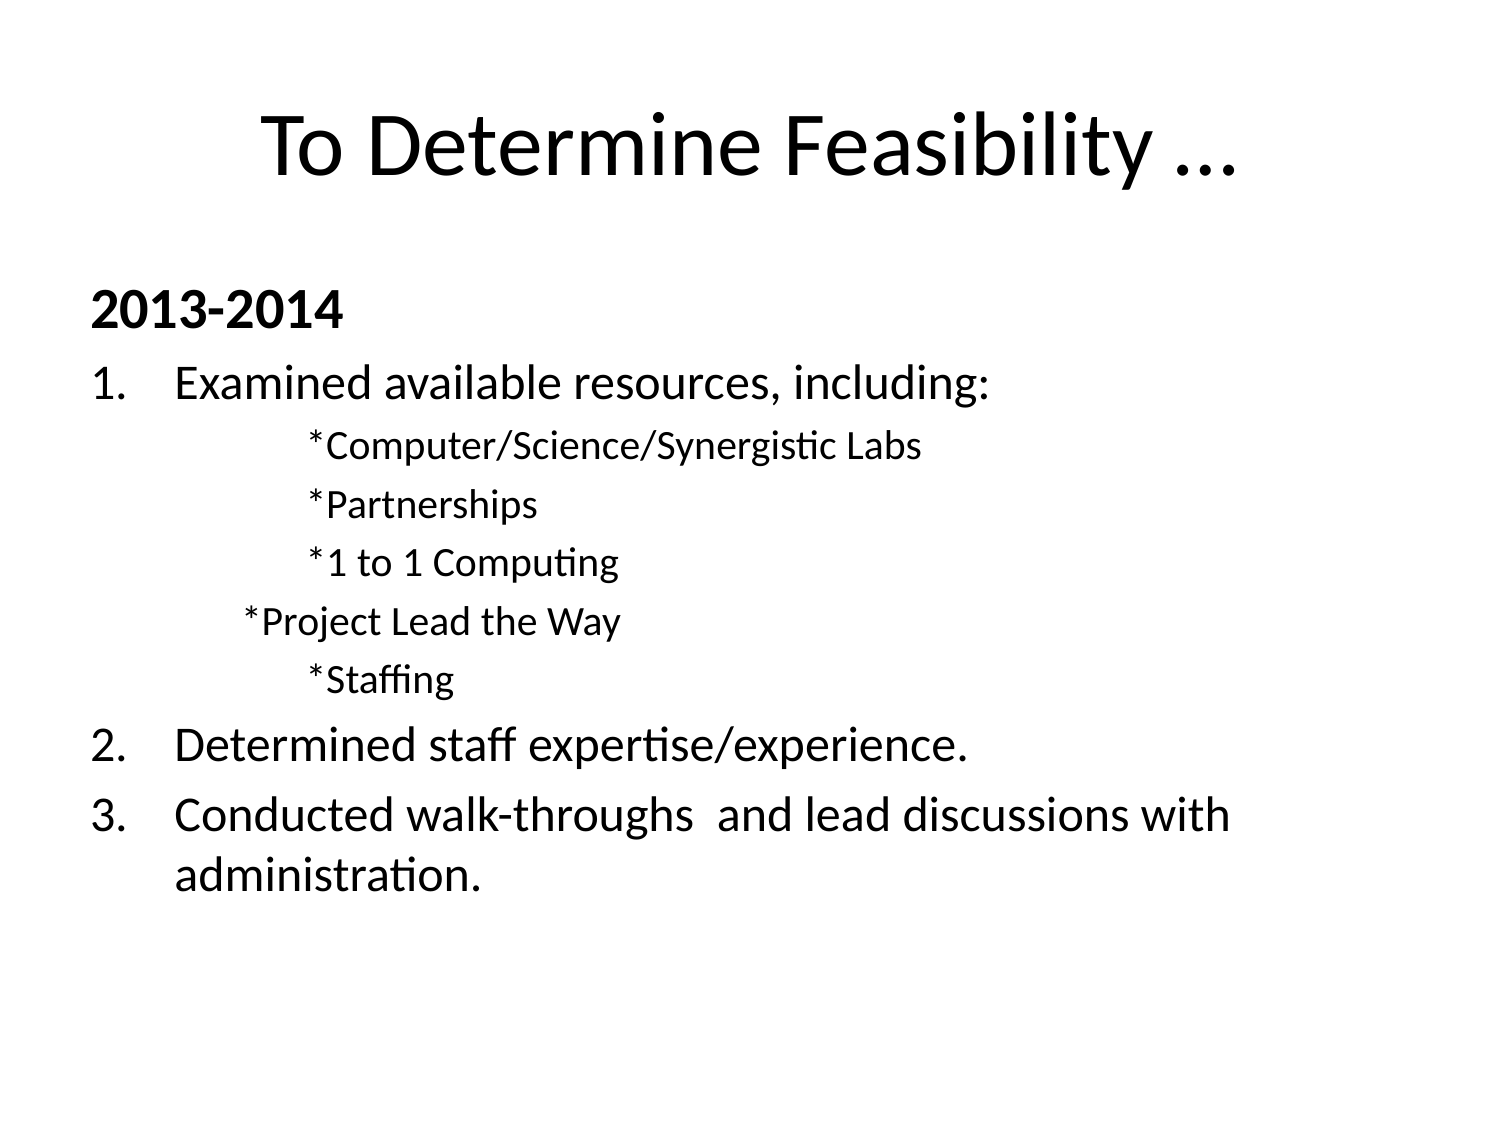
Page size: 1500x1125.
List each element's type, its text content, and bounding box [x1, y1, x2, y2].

list 2013-2014 Examined available resources, including: *Computer/Science/Synergistic Labs *Partnerships *1 to 1 Computing *Project Lead the Way *Staffing Determined staff expertise/experience. Conducted walk-throughs and lead discussions with administration. [75, 262, 1425, 1005]
title To Determine Feasibility … [75, 45, 1425, 233]
